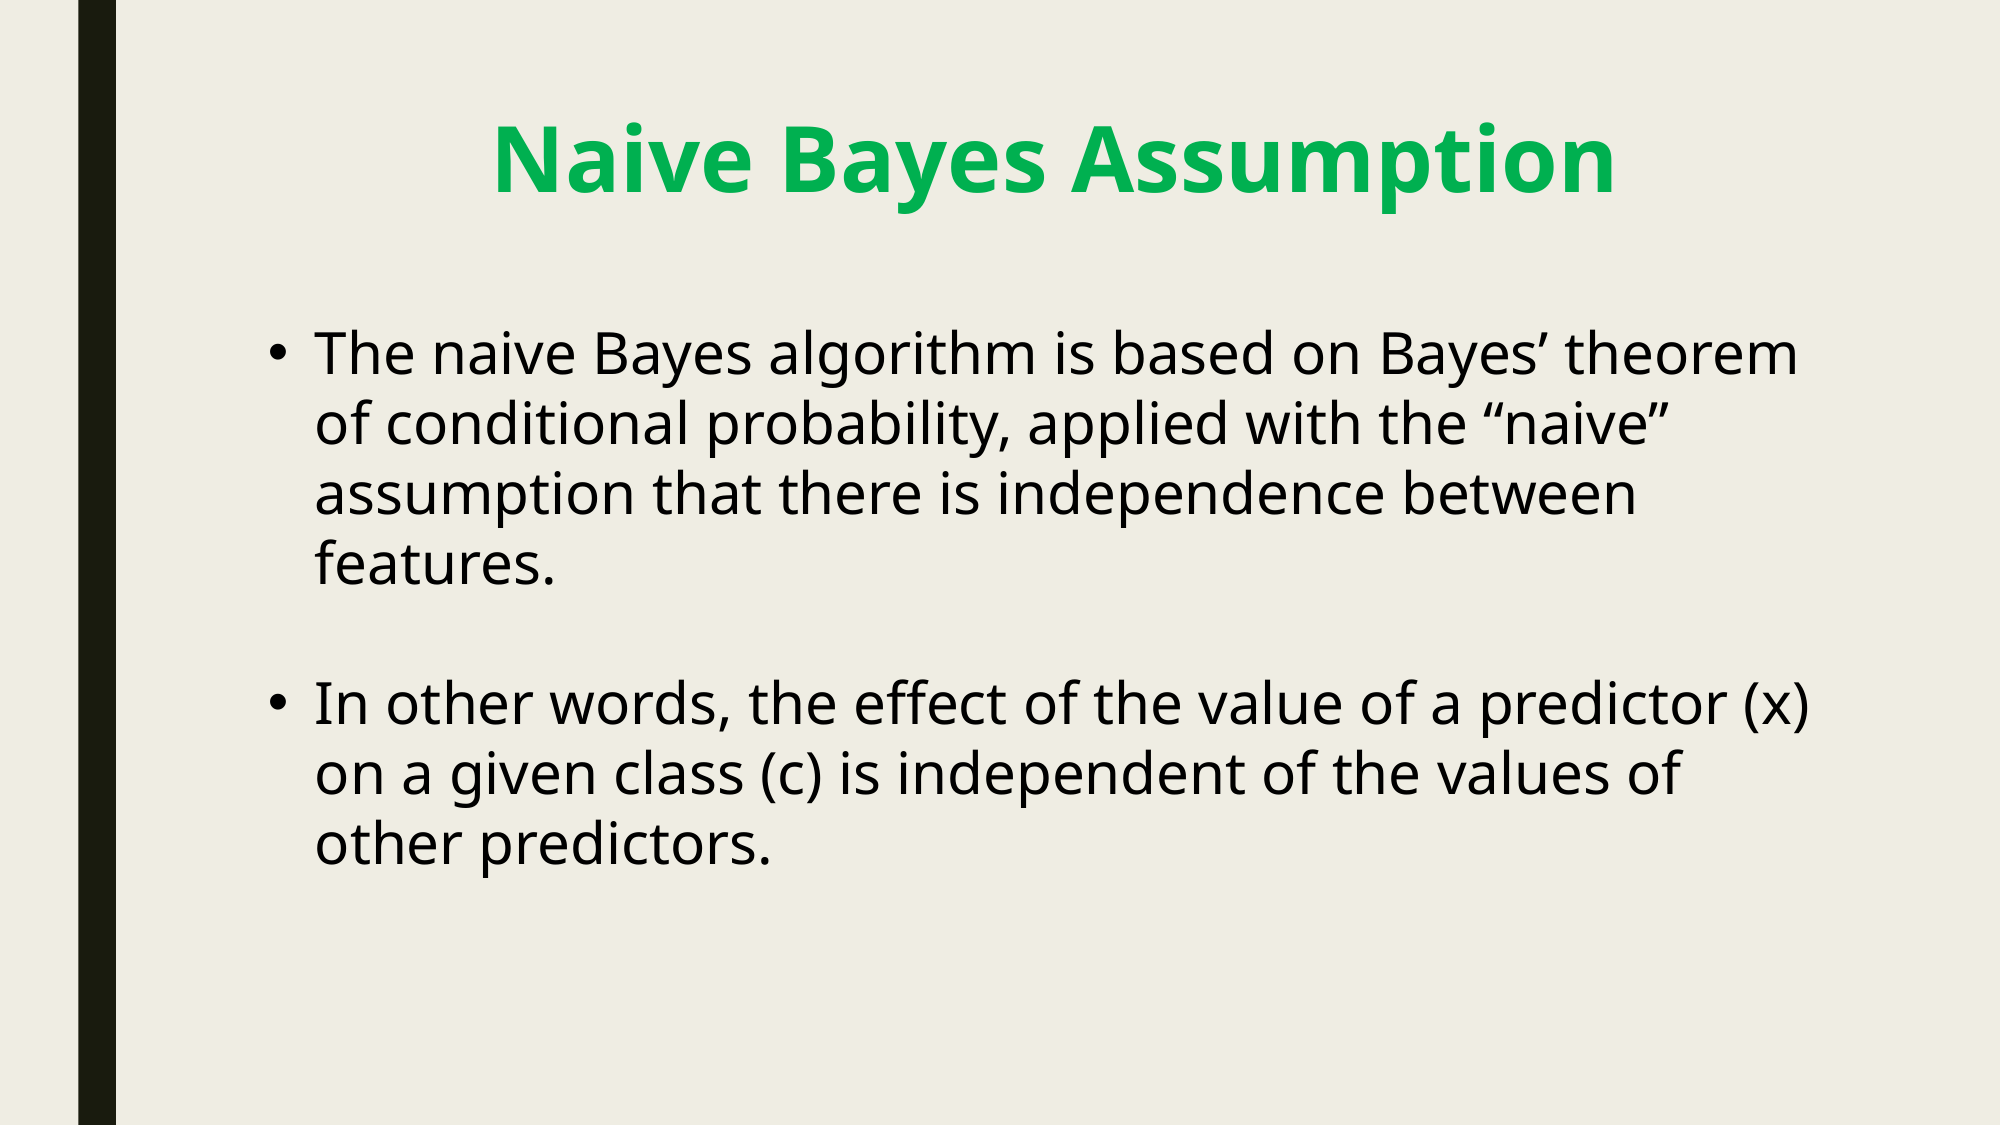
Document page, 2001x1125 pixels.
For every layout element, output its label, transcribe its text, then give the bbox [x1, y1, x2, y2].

title Naive Bayes Assumption [408, 106, 1702, 248]
text_box The naive Bayes algorithm is based on Bayes’ theorem of conditional probability, applied with the “naive” assumption that there is independence between features. In other words, the effect of the value of a predictor (x) on a given class (c) is independent of the values of other predictors. [253, 308, 1857, 1024]
